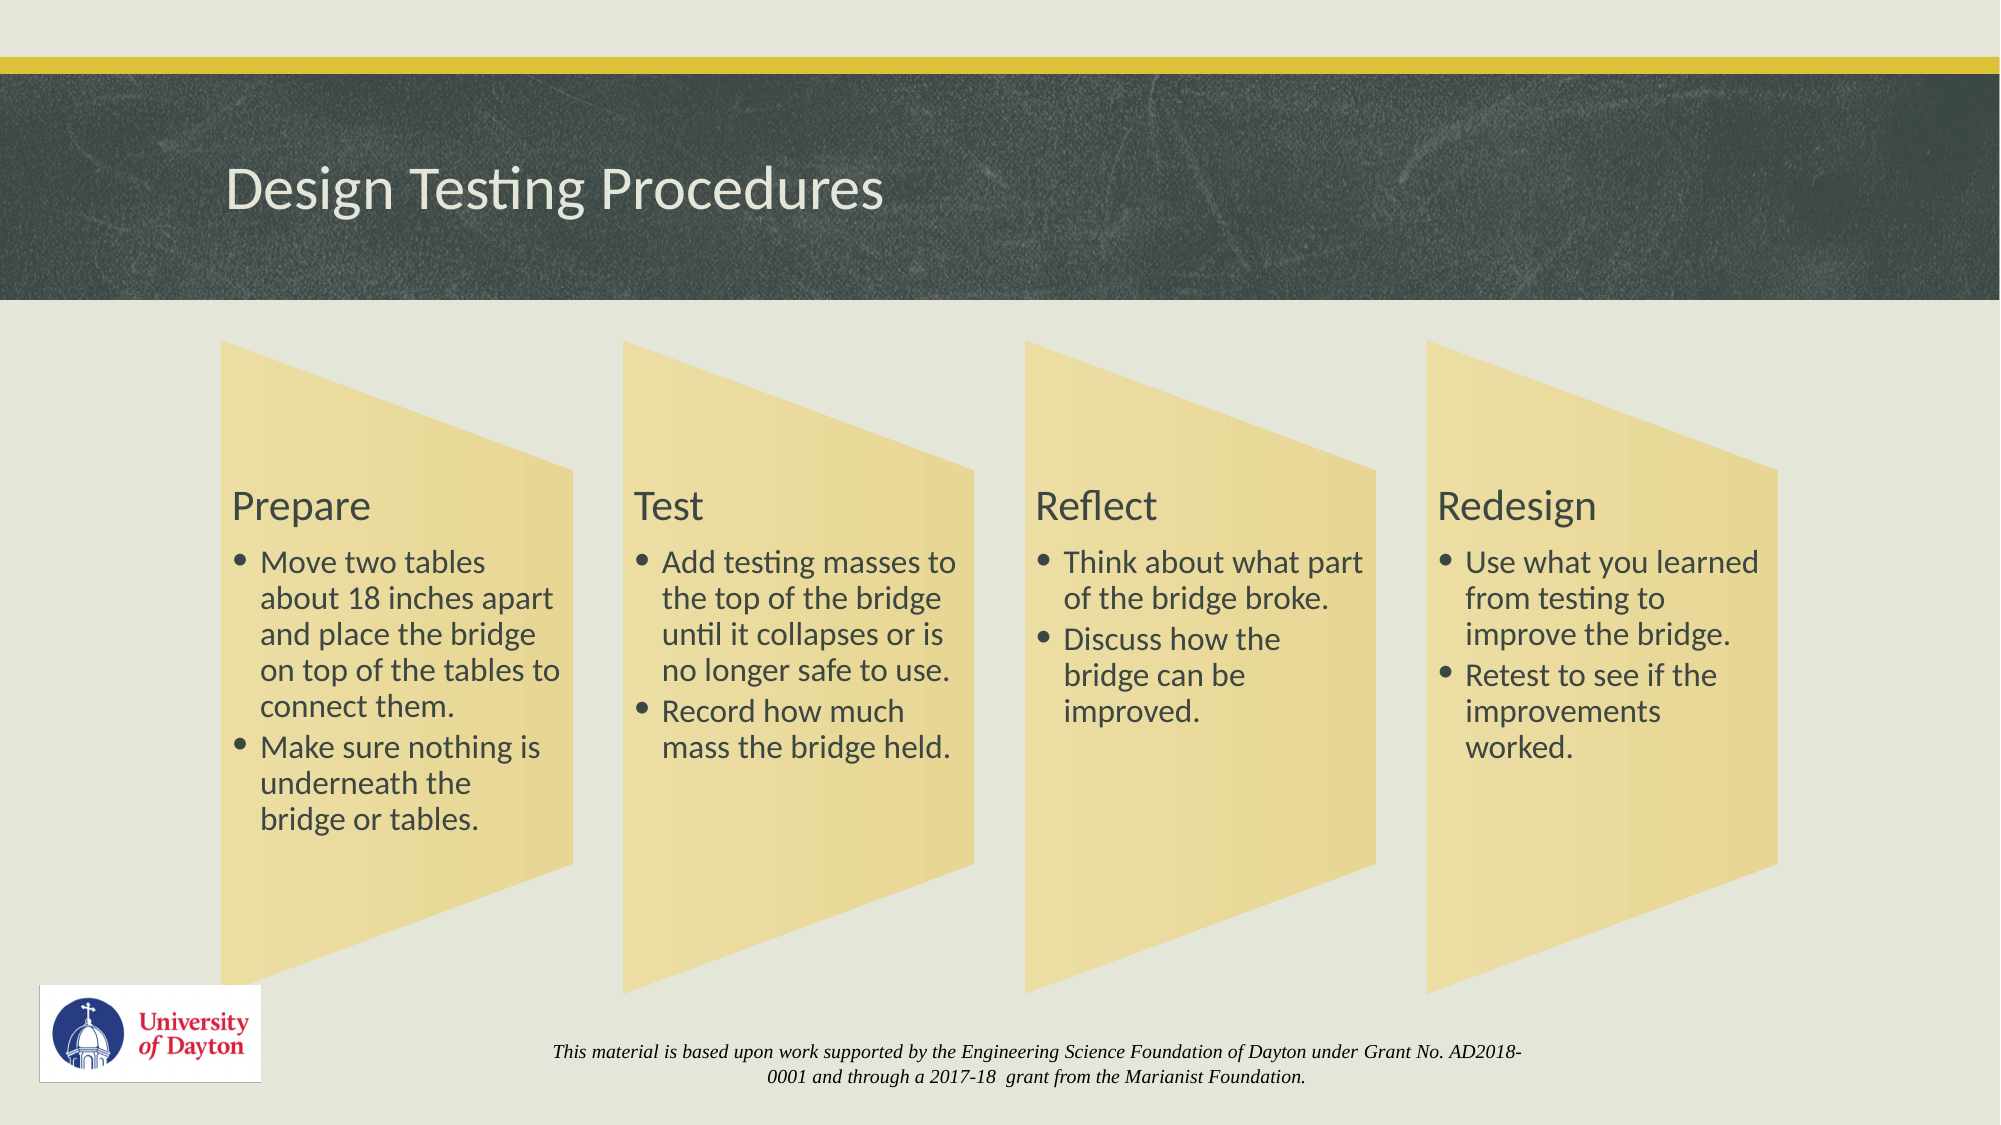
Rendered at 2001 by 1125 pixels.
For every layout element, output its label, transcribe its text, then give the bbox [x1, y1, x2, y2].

picture [0, 839, 301, 1125]
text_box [209, 359, 1790, 976]
title Design Testing Procedures [210, 76, 1790, 300]
picture [0, 74, 2000, 300]
